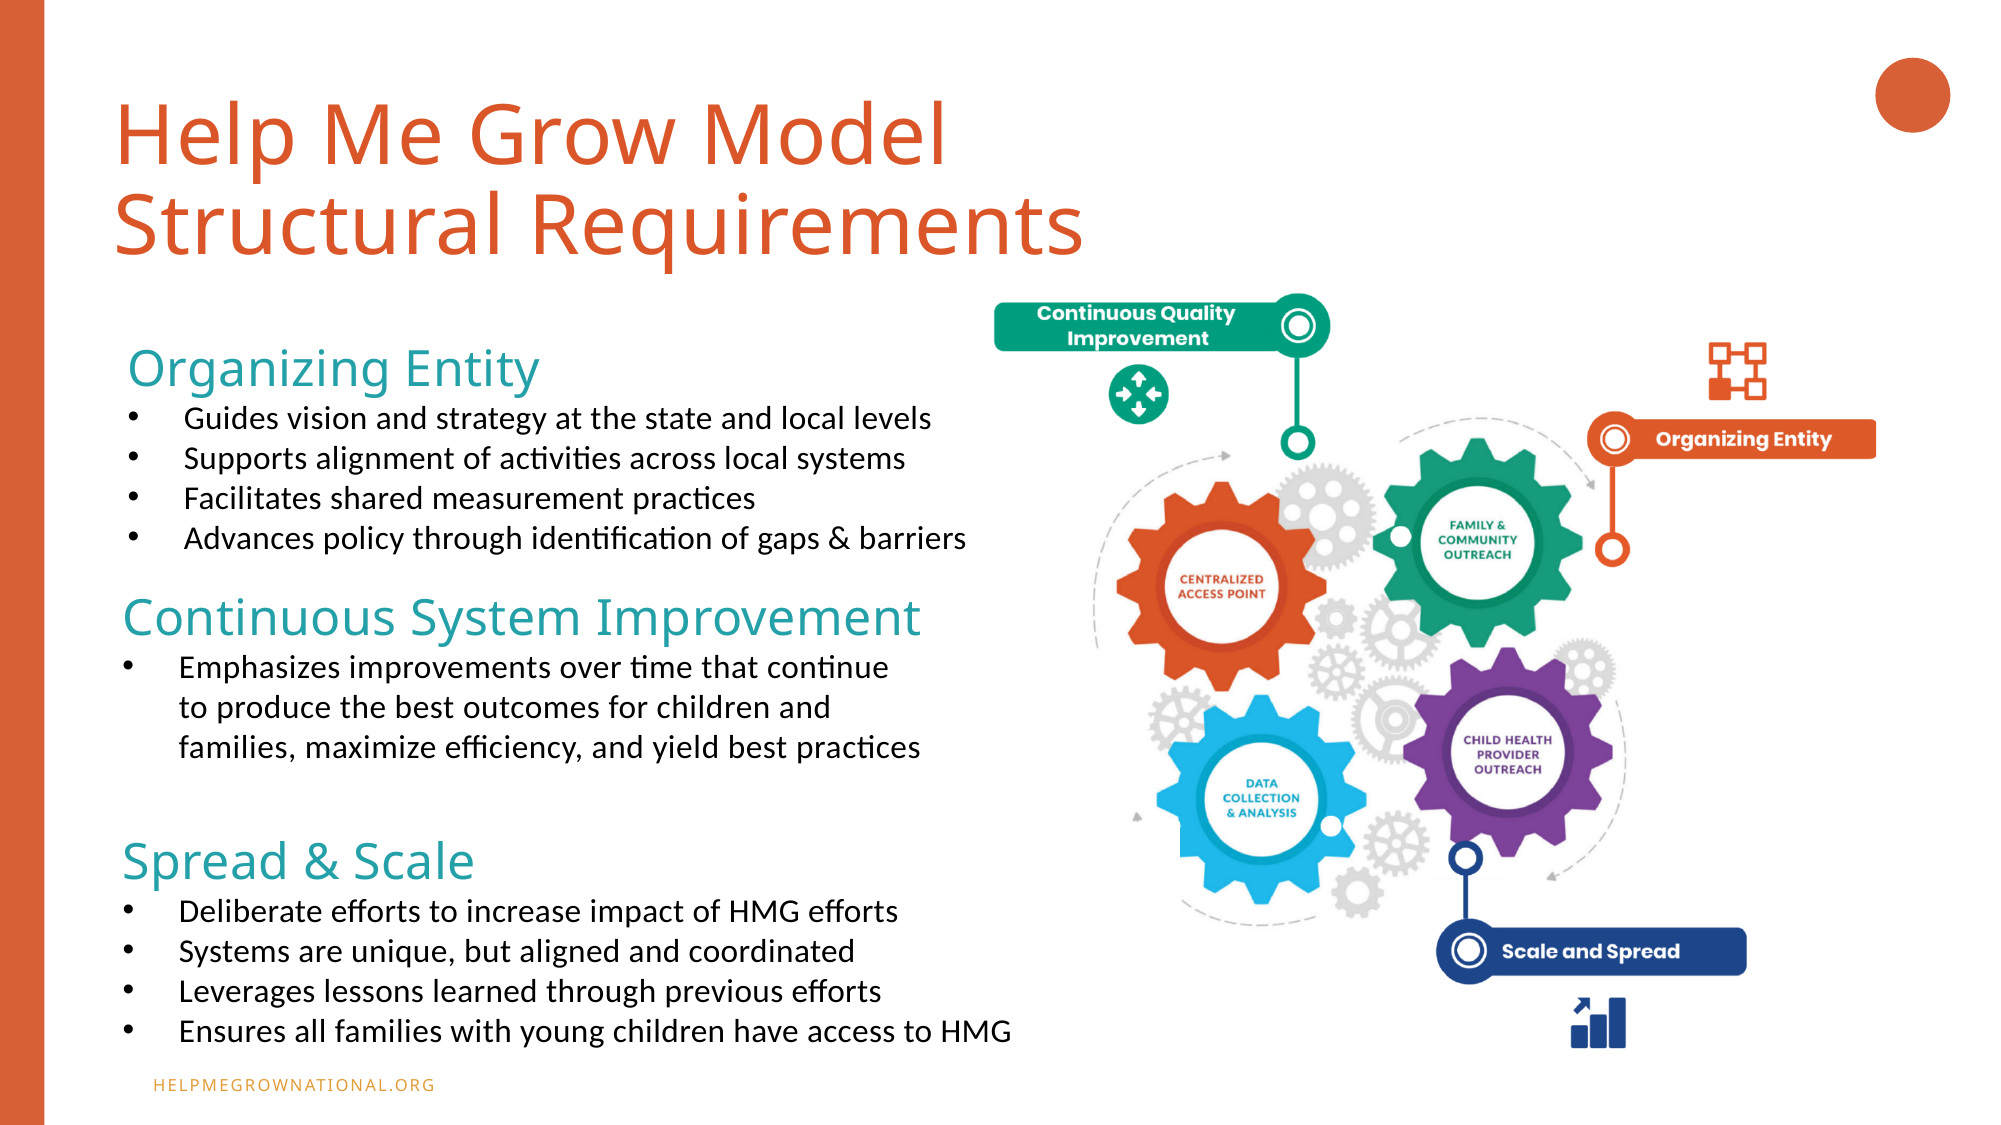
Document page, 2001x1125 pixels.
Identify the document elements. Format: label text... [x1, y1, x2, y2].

text_box Spread & Scale Deliberate efforts to increase impact of HMG efforts Systems are unique, but aligned and coordinated Leverages lessons learned through previous efforts Ensures all families with young children have access to HMG [107, 821, 972, 1057]
picture [972, 287, 1877, 1068]
text_box Organizing Entity Guides vision and strategy at the state and local levels Supports alignment of activities across local systems Facilitates shared measurement practices Advances policy through identification of gaps & barriers [121, 330, 972, 525]
text_box Continuous System Improvement Emphasizes improvements over time that continue to produce the best outcomes for children and families, maximize efficiency, and yield best practices [107, 577, 939, 773]
text_box Help Me Grow Model Structural Requirements [107, 86, 1127, 194]
